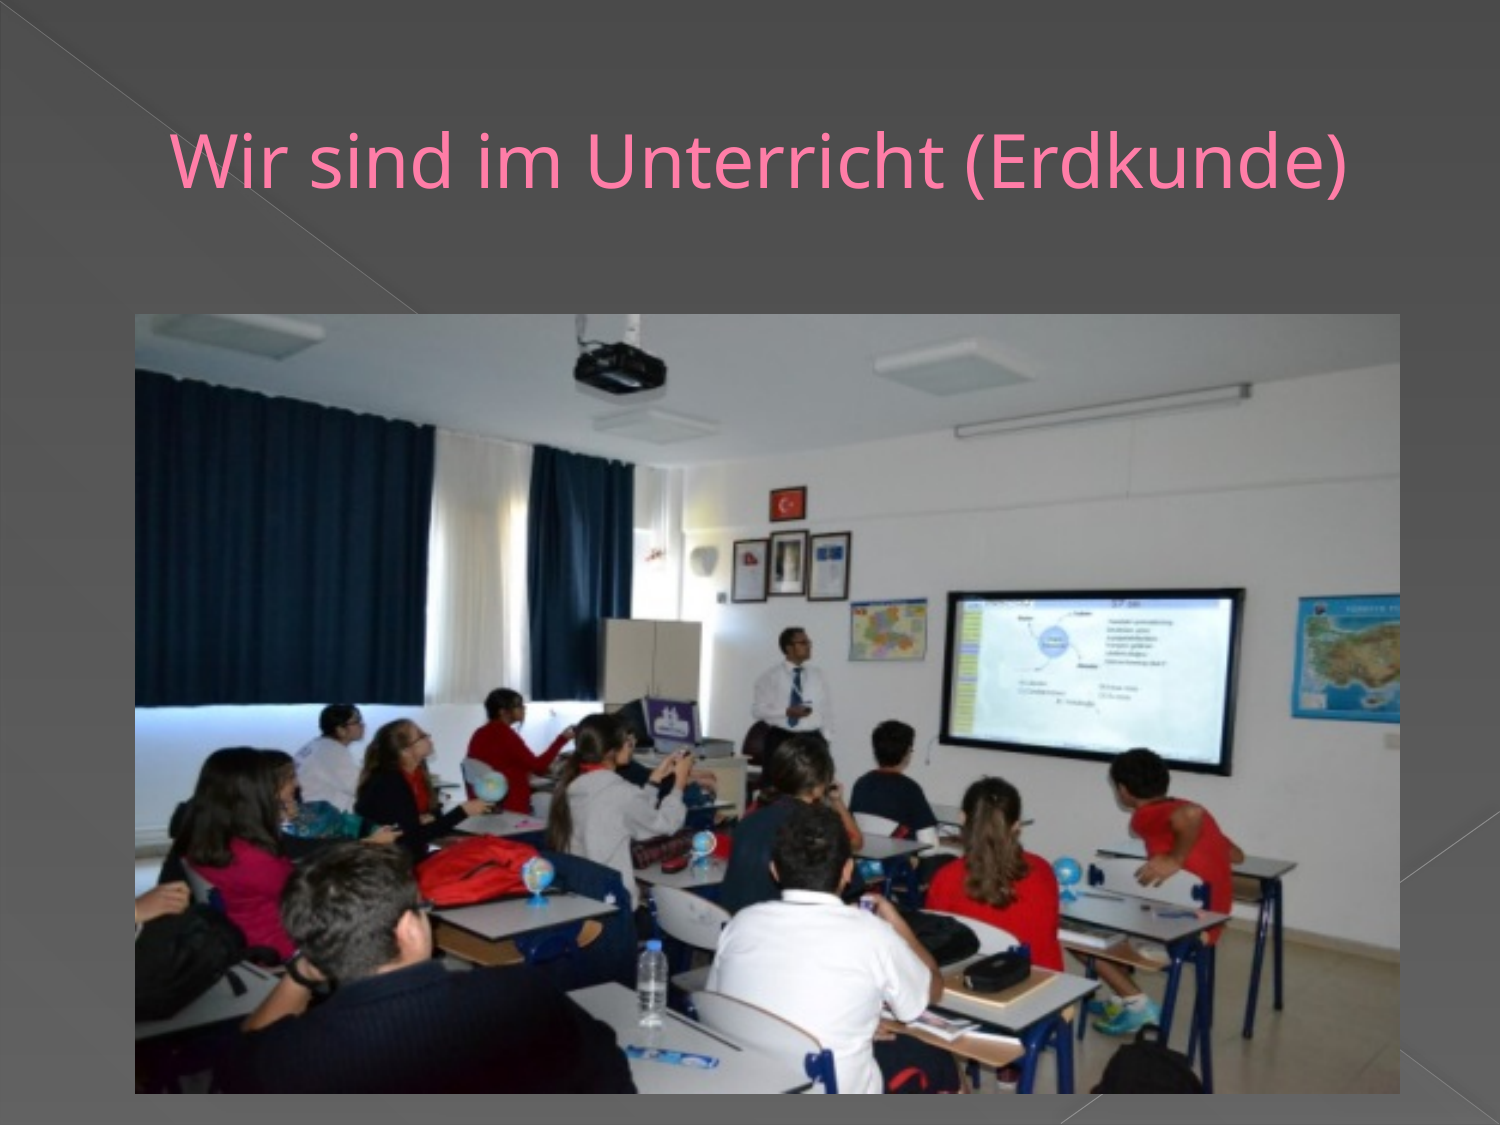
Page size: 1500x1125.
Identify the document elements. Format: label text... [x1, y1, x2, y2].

title Wir sind im Unterricht (Erdkunde) [75, 43, 1425, 274]
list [135, 314, 1400, 1095]
